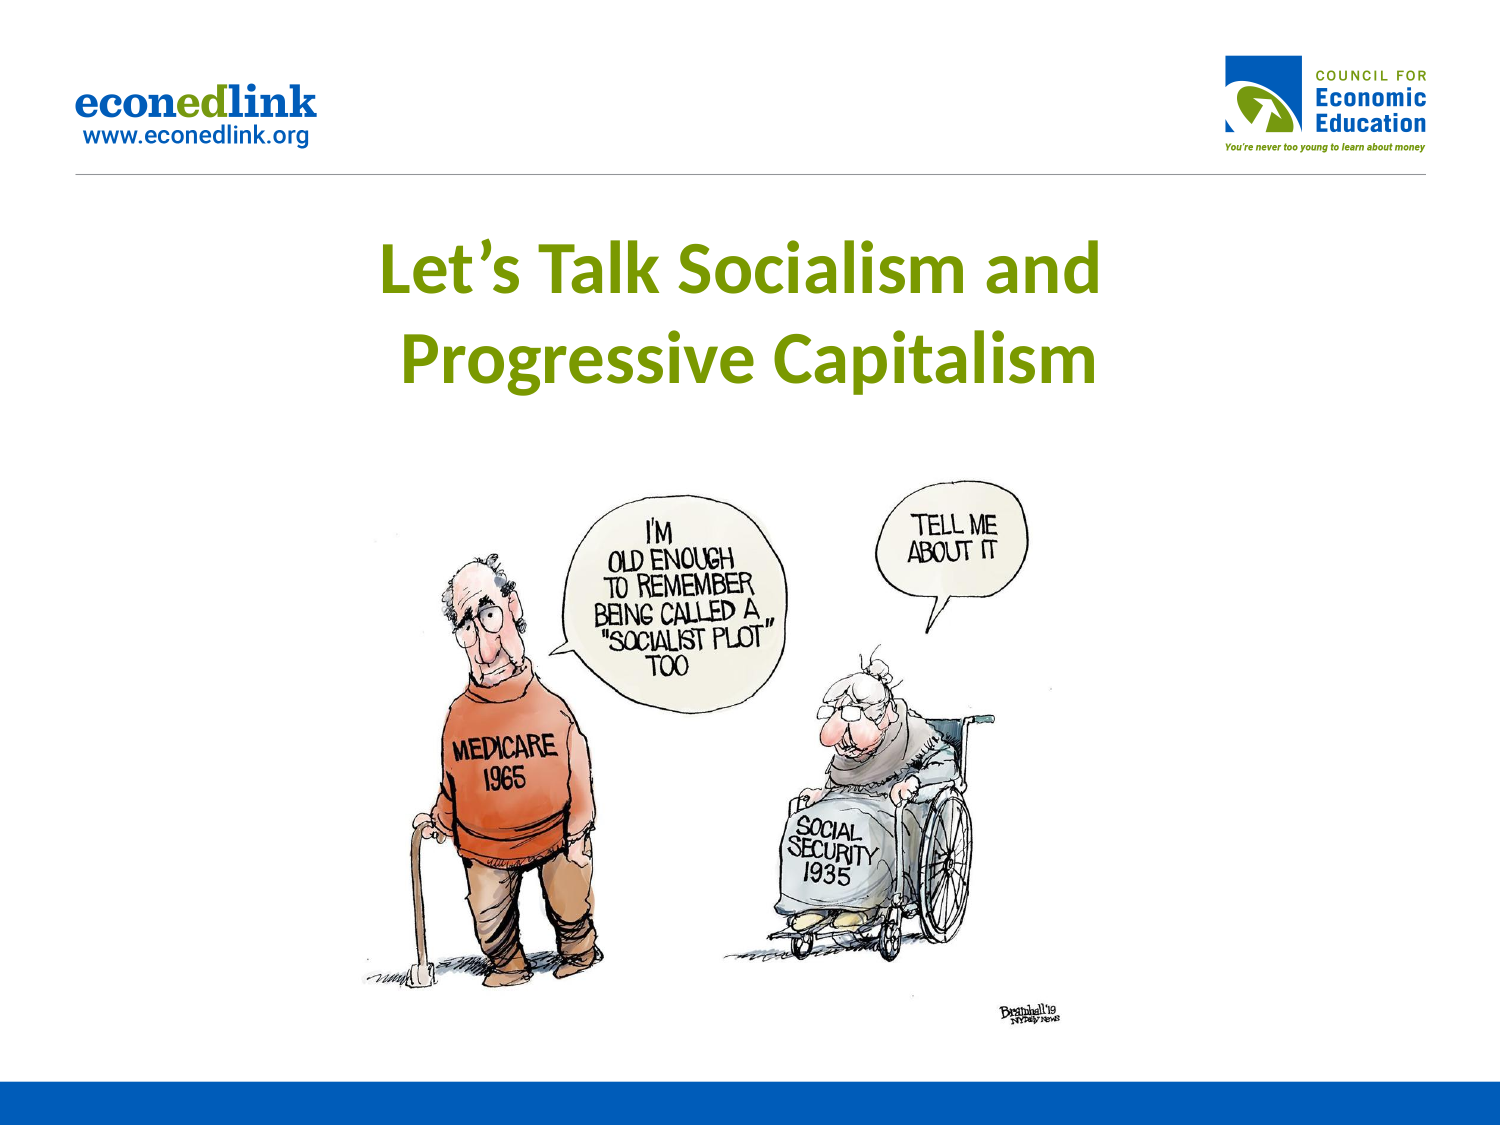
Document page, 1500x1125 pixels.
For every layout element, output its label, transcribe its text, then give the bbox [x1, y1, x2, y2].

title Let’s Talk Socialism and Progressive Capitalism [50, 246, 1450, 372]
picture [0, 0, 1500, 1125]
